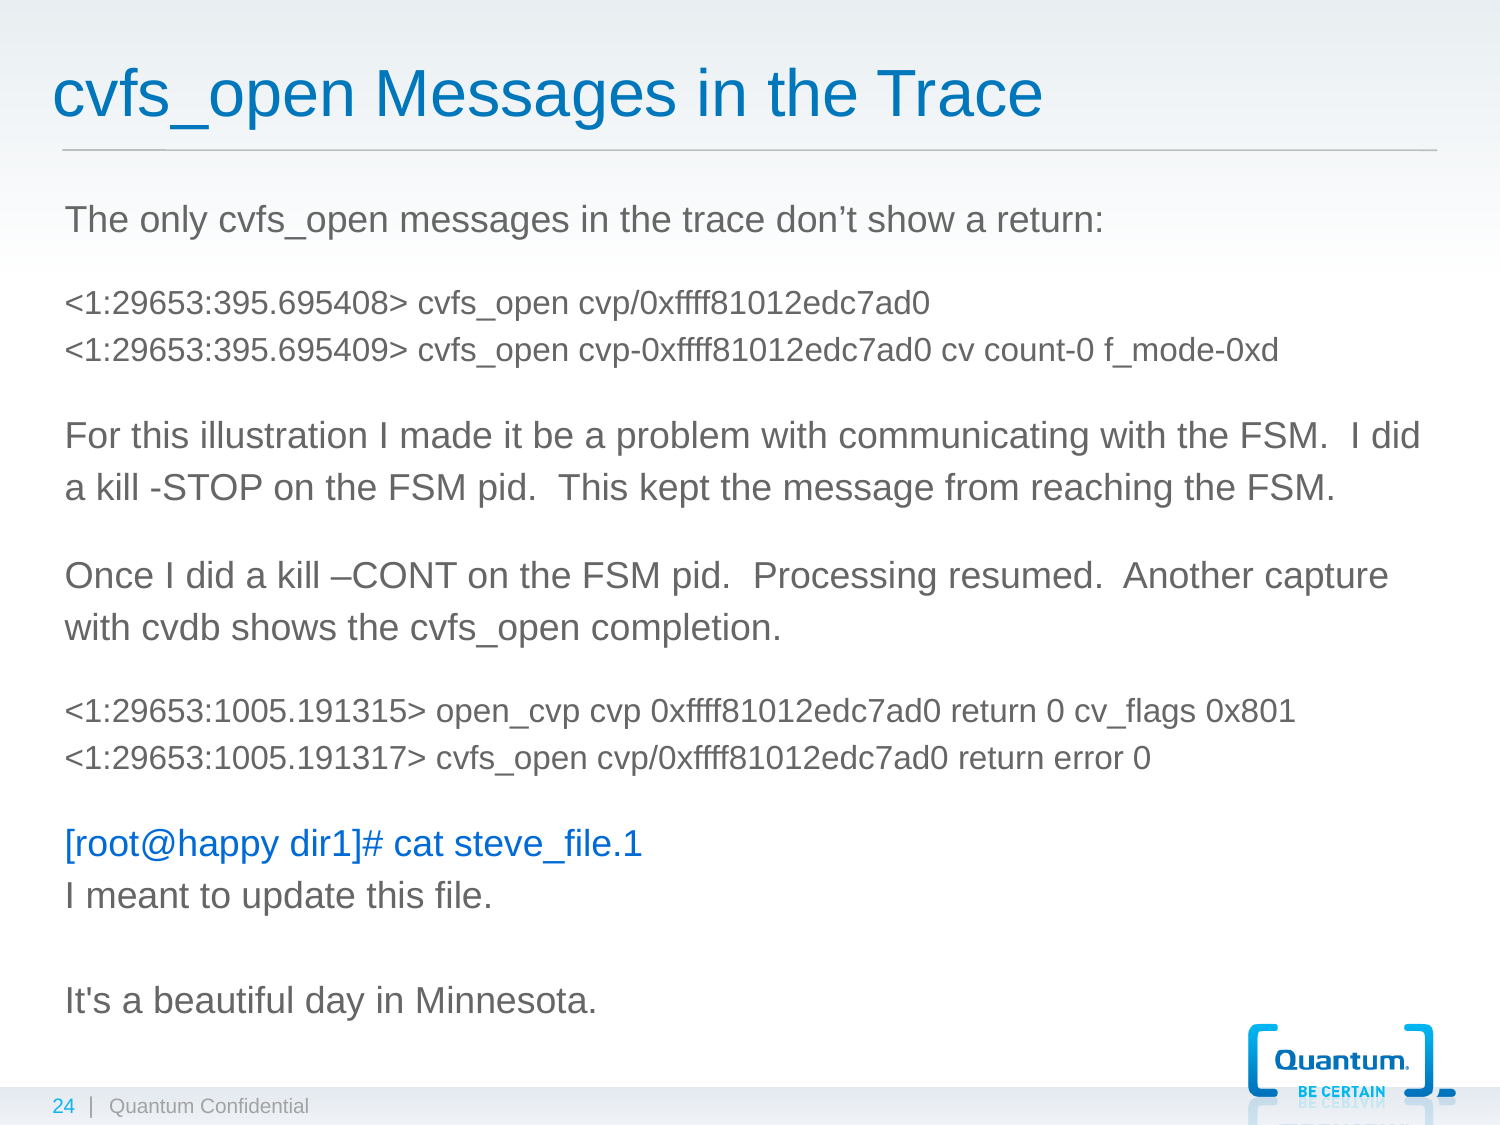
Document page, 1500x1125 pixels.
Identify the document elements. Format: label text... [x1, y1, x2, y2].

slide_number 24 [37, 1085, 114, 1125]
picture [1240, 1012, 1463, 1125]
list The only cvfs_open messages in the trace don’t show a return: <1:29653:395.695408> cvfs_open cvp/0xffff81012edc7ad0 <1:29653:395.695409> cvfs_open cvp-0xffff81012edc7ad0 cv count-0 f_mode-0xd For this illustration I made it be a problem with communicating with the FSM. I did a kill -STOP on the FSM pid. This kept the message from reaching the FSM. Once I did a kill –CONT on the FSM pid. Processing resumed. Another capture with cvdb shows the cvfs_open completion. <1:29653:1005.191315> open_cvp cvp 0xffff81012edc7ad0 return 0 cv_flags 0x801 <1:29653:1005.191317> cvfs_open cvp/0xffff81012edc7ad0 return error 0 [root@happy dir1]# cat steve_file.1 I meant to update this file. It's a beautiful day in Minnesota. [49, 187, 1451, 1013]
title cvfs_open Messages in the Trace [37, 37, 1451, 143]
